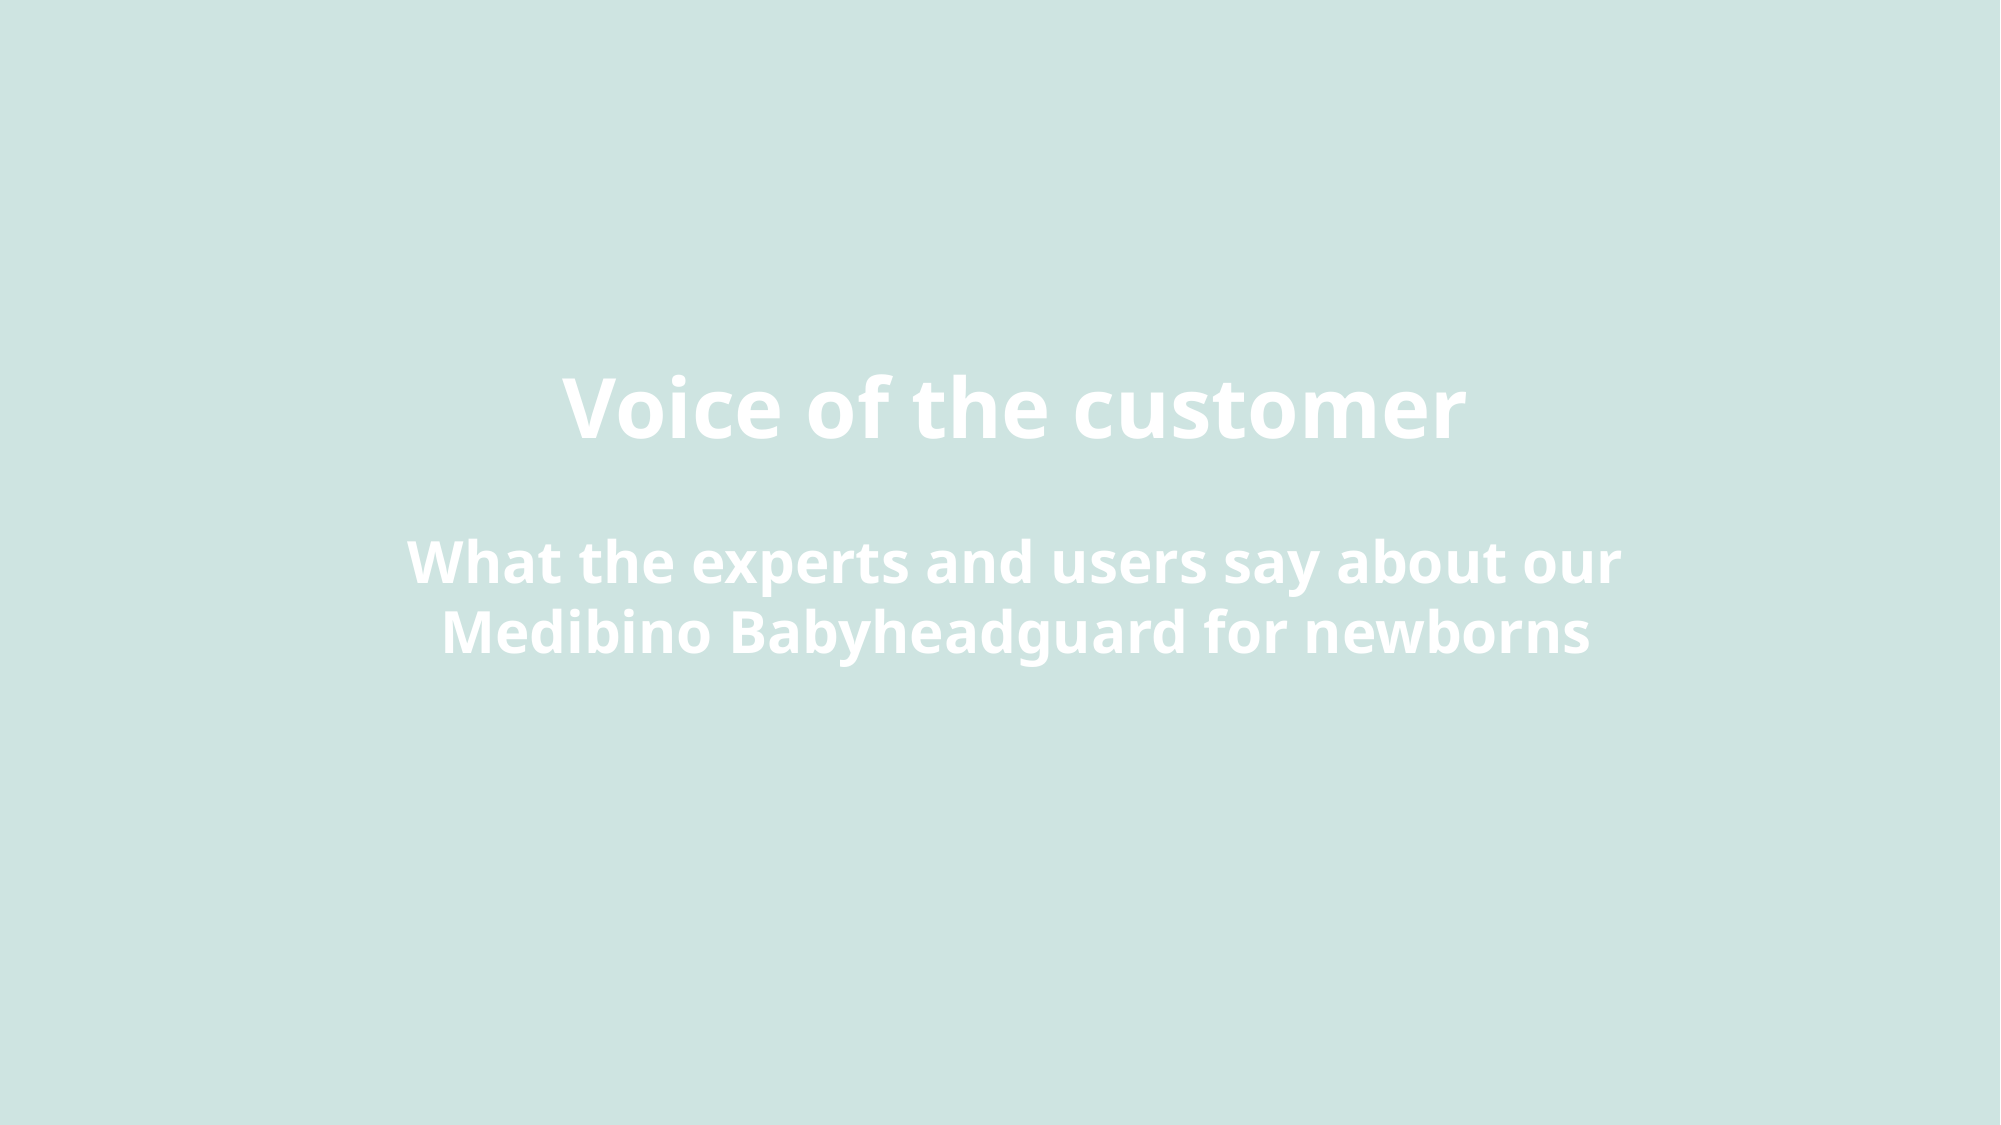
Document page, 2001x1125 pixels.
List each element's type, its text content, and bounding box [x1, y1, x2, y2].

text_box Voice of the customer What the experts and users say about our Medibino Babyheadguard for newborns [366, 348, 1666, 673]
